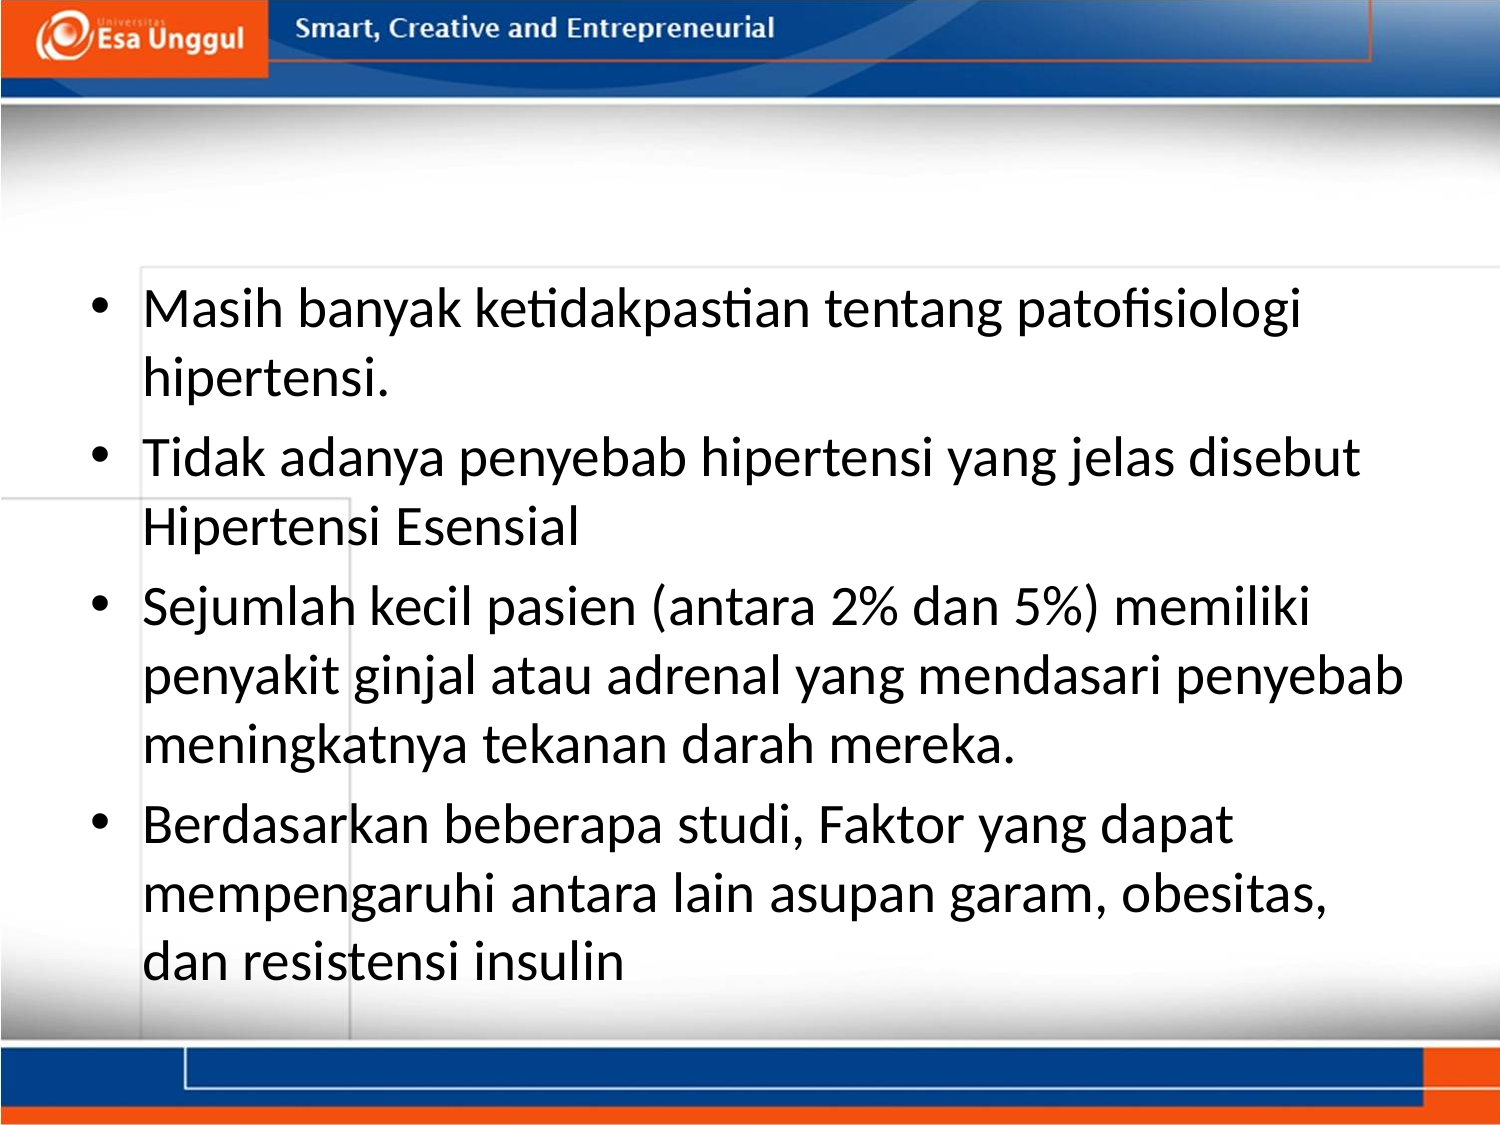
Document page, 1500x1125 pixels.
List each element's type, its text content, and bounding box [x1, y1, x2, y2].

list Masih banyak ketidakpastian tentang patofisiologi hipertensi. Tidak adanya penyebab hipertensi yang jelas disebut Hipertensi Esensial Sejumlah kecil pasien (antara 2% dan 5%) memiliki penyakit ginjal atau adrenal yang mendasari penyebab meningkatnya tekanan darah mereka. Berdasarkan beberapa studi, Faktor yang dapat mempengaruhi antara lain asupan garam, obesitas, dan resistensi insulin [74, 262, 1426, 1006]
picture [0, 0, 1500, 1125]
